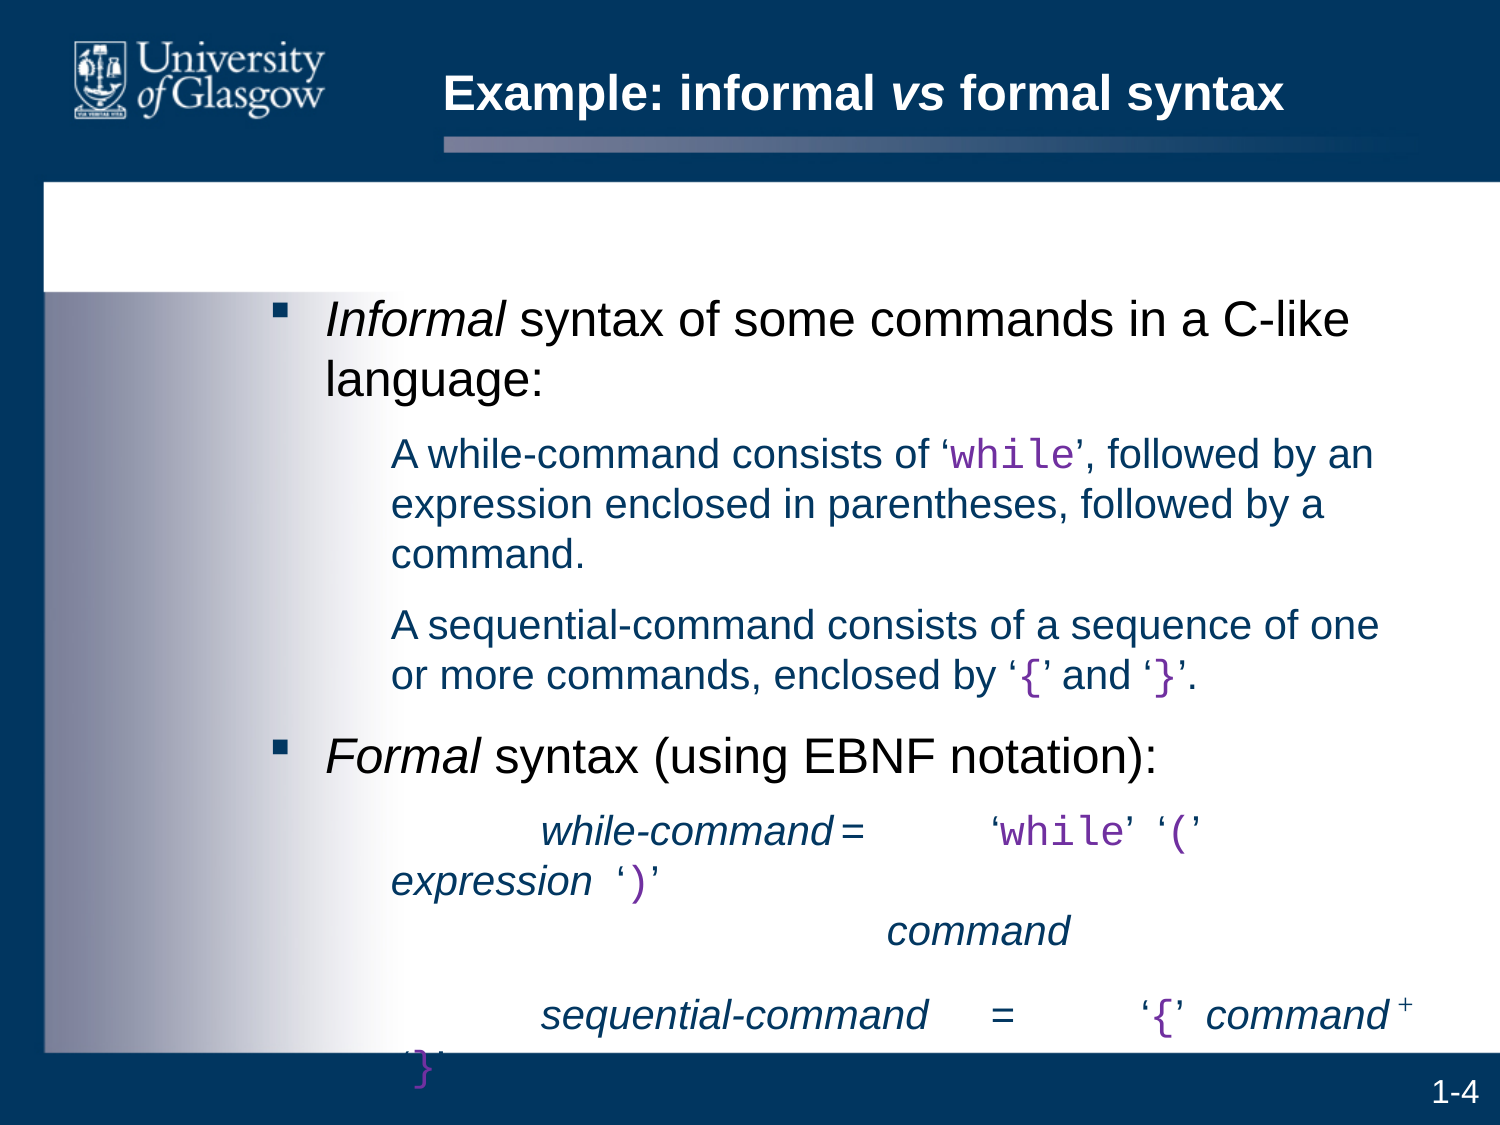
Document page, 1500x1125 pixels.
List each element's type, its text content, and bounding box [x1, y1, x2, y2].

title Example: informal vs formal syntax [427, 30, 1436, 150]
list Informal syntax of some commands in a C-like language: A while-command consists of ‘while’, followed by an expression enclosed in parentheses, followed by a command. A sequential-command consists of a sequence of one or more commands, enclosed by ‘{’ and ‘}’. Formal syntax (using EBNF notation): while-command = ‘while’ ‘(’ expression ‘)’ command sequential-command = ‘{’ command + ‘}’ [253, 278, 1435, 1038]
picture [0, 0, 1500, 1125]
